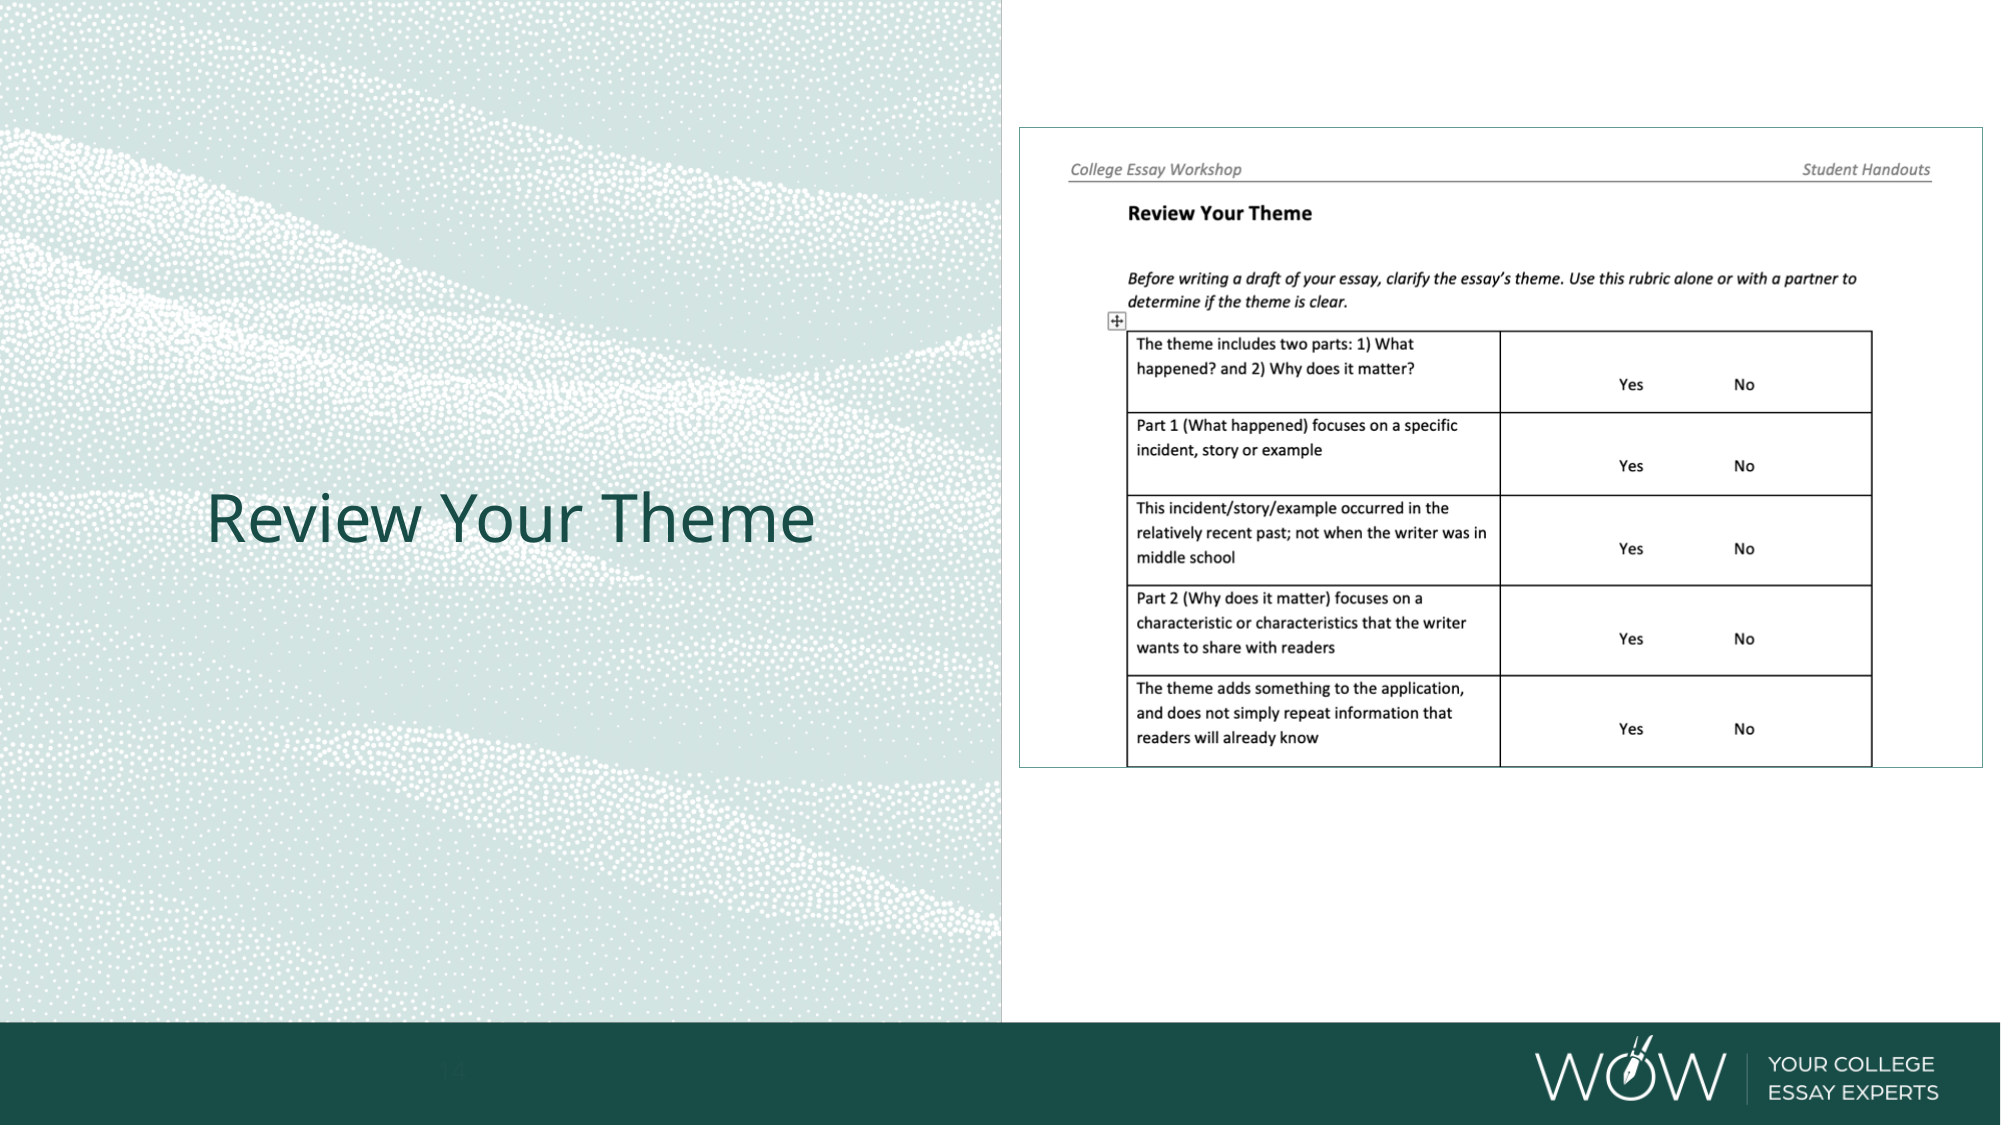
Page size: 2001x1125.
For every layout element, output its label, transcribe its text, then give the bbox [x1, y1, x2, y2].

title Review Your Theme [106, 412, 918, 631]
picture [0, 0, 2001, 1125]
